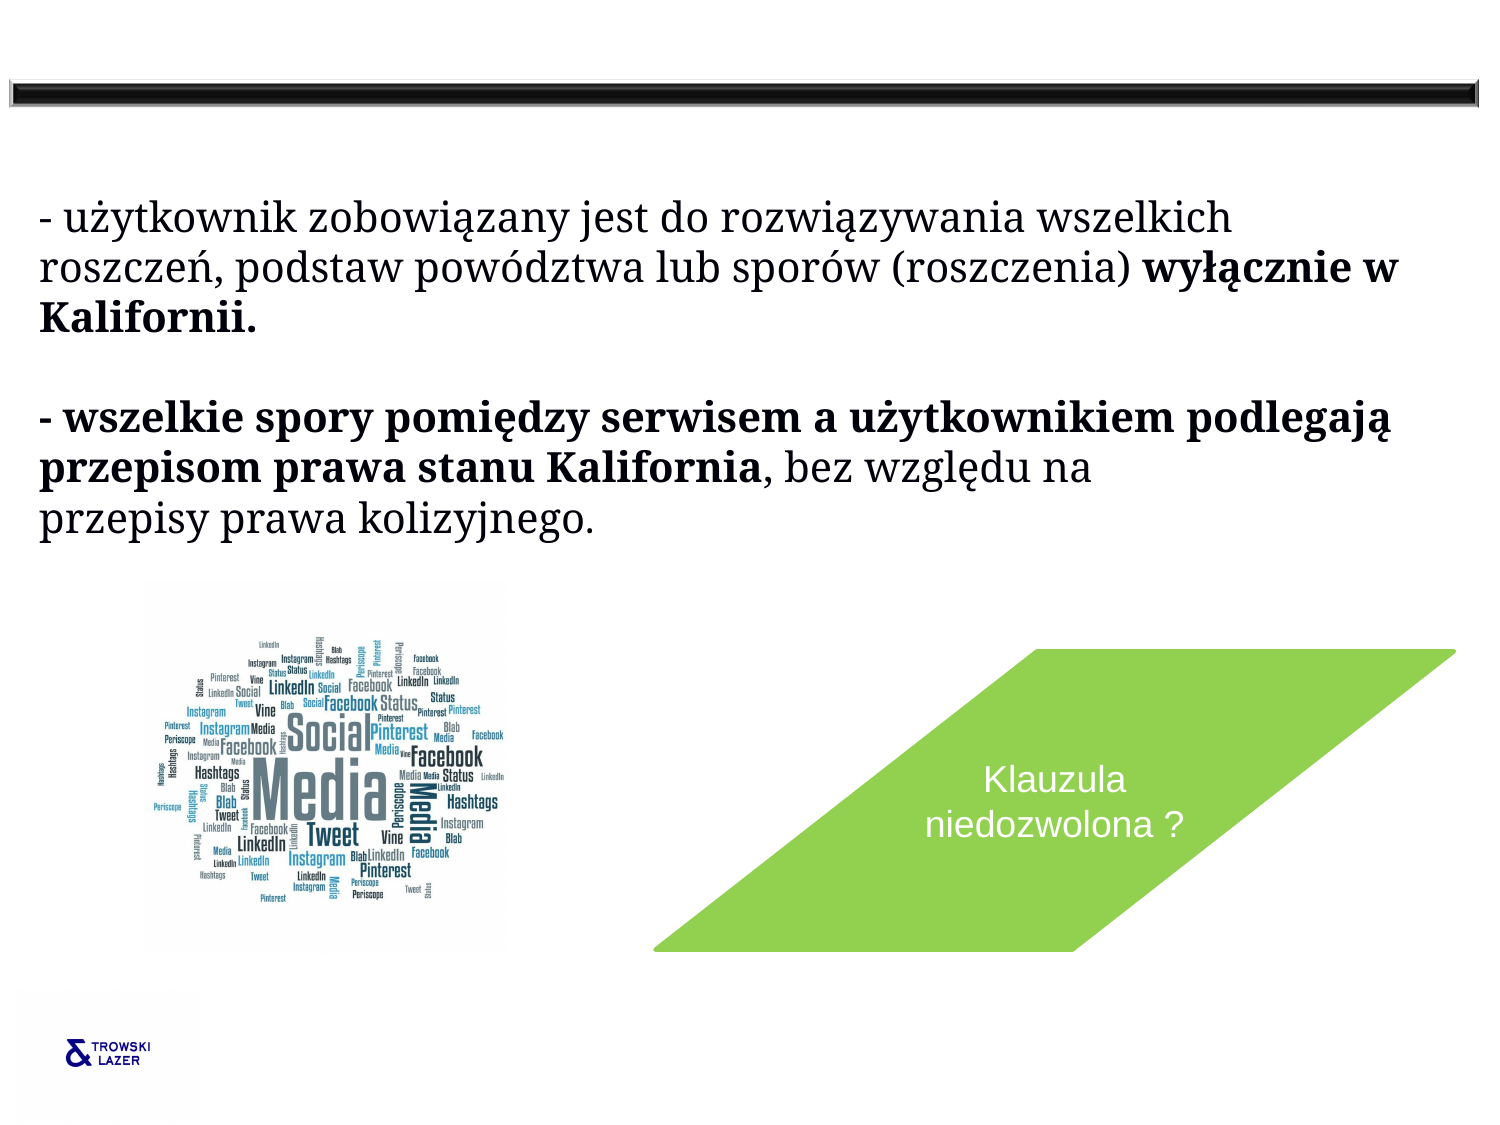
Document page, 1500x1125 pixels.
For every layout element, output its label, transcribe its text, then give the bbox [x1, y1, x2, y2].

text_box [53, 676, 1258, 1073]
picture [11, 988, 202, 1125]
text_box - użytkownik zobowiązany jest do rozwiązywania wszelkich roszczeń, podstaw powództwa lub sporów (roszczenia) wyłącznie w Kalifornii. - wszelkie spory pomiędzy serwisem a użytkownikiem podlegają przepisom prawa stanu Kalifornia, bez względu na przepisy prawa kolizyjnego. [24, 133, 1441, 676]
text_box Klauzula niedozwolona ? [655, 651, 1455, 950]
picture [142, 580, 509, 955]
picture [6, 76, 1481, 110]
